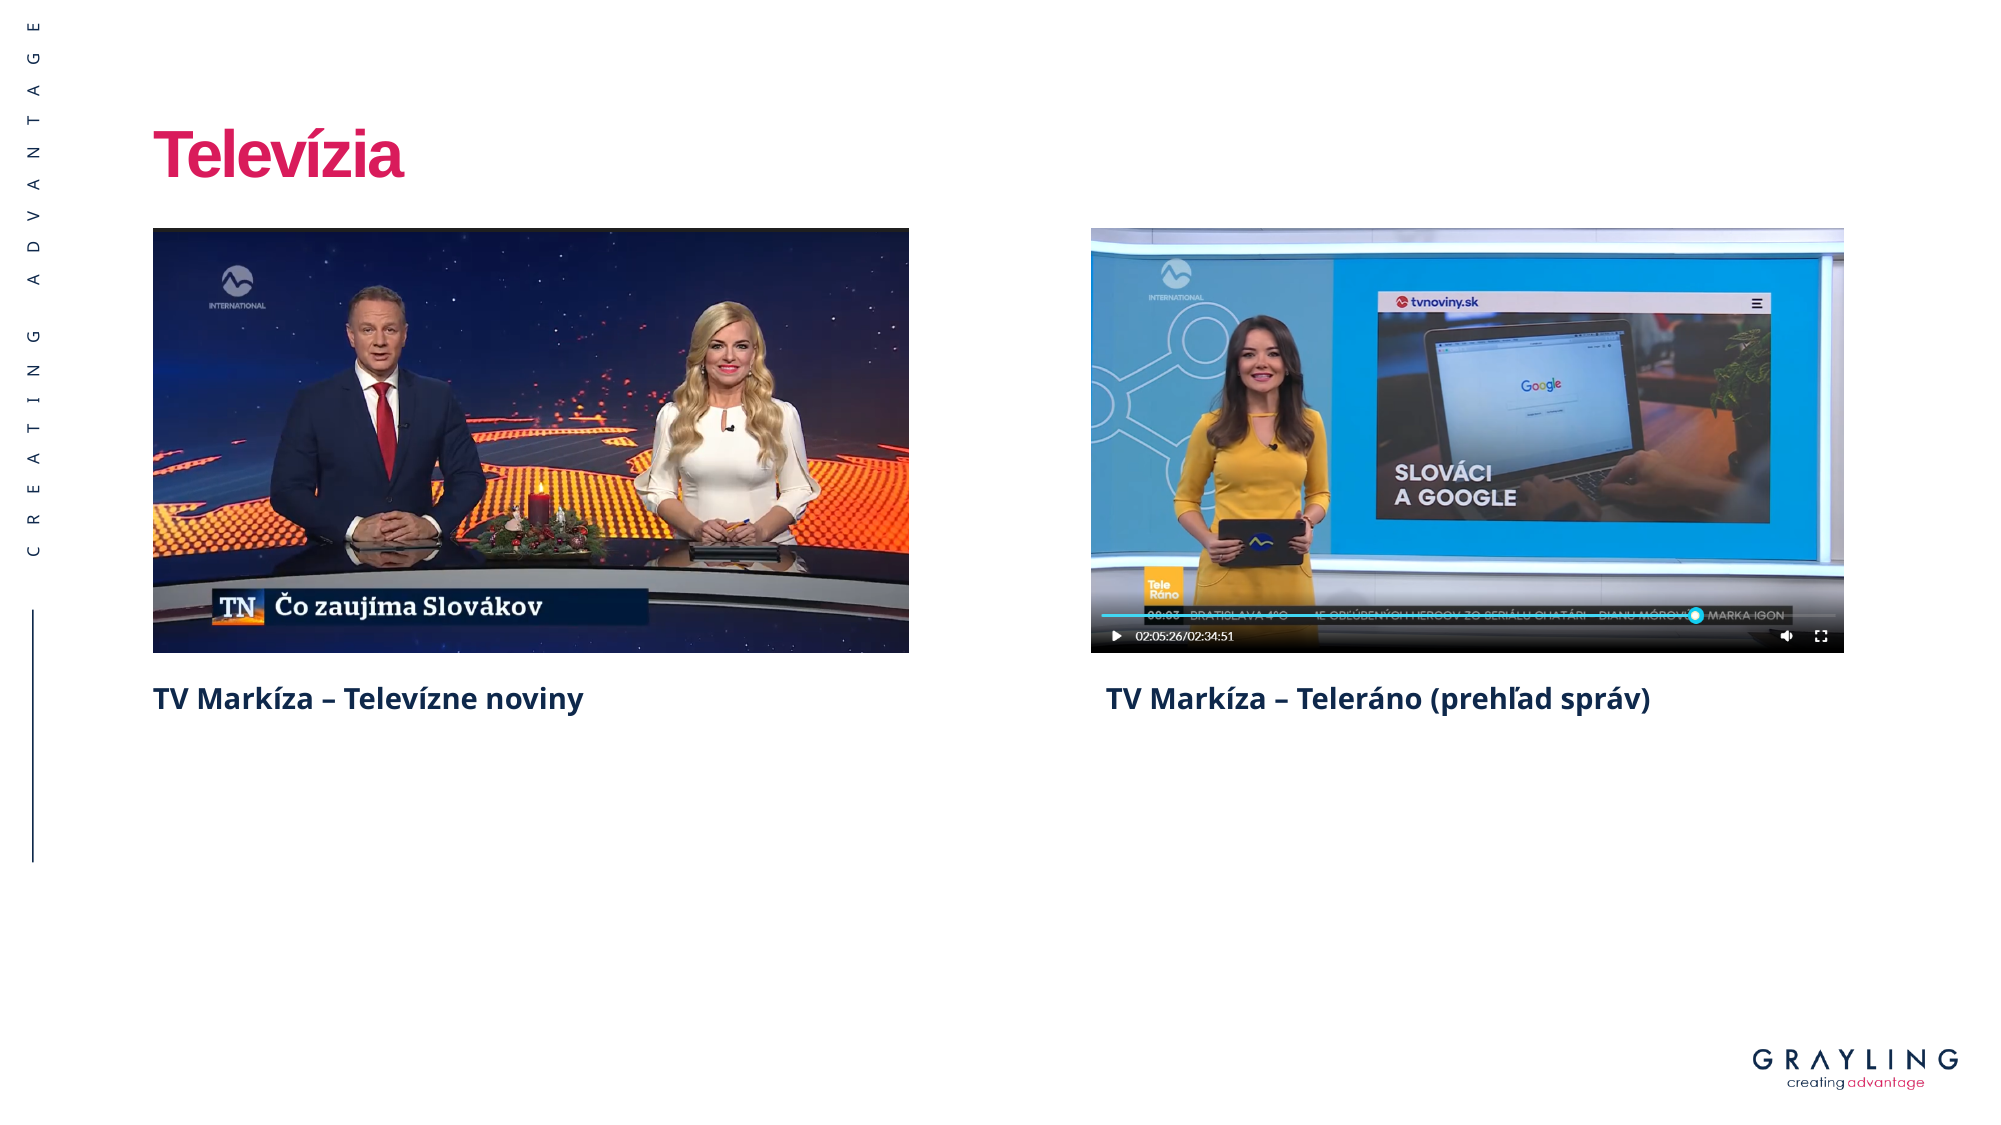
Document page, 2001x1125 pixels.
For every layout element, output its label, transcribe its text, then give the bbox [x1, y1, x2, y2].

picture [1091, 228, 1844, 653]
picture [153, 228, 909, 653]
text_box TV Markíza – Teleráno (prehľad správ) [1091, 672, 1671, 723]
text_box TV Markíza – Televízne noviny [138, 672, 828, 723]
title Televízia [138, 111, 1892, 241]
picture [1738, 1038, 1972, 1098]
